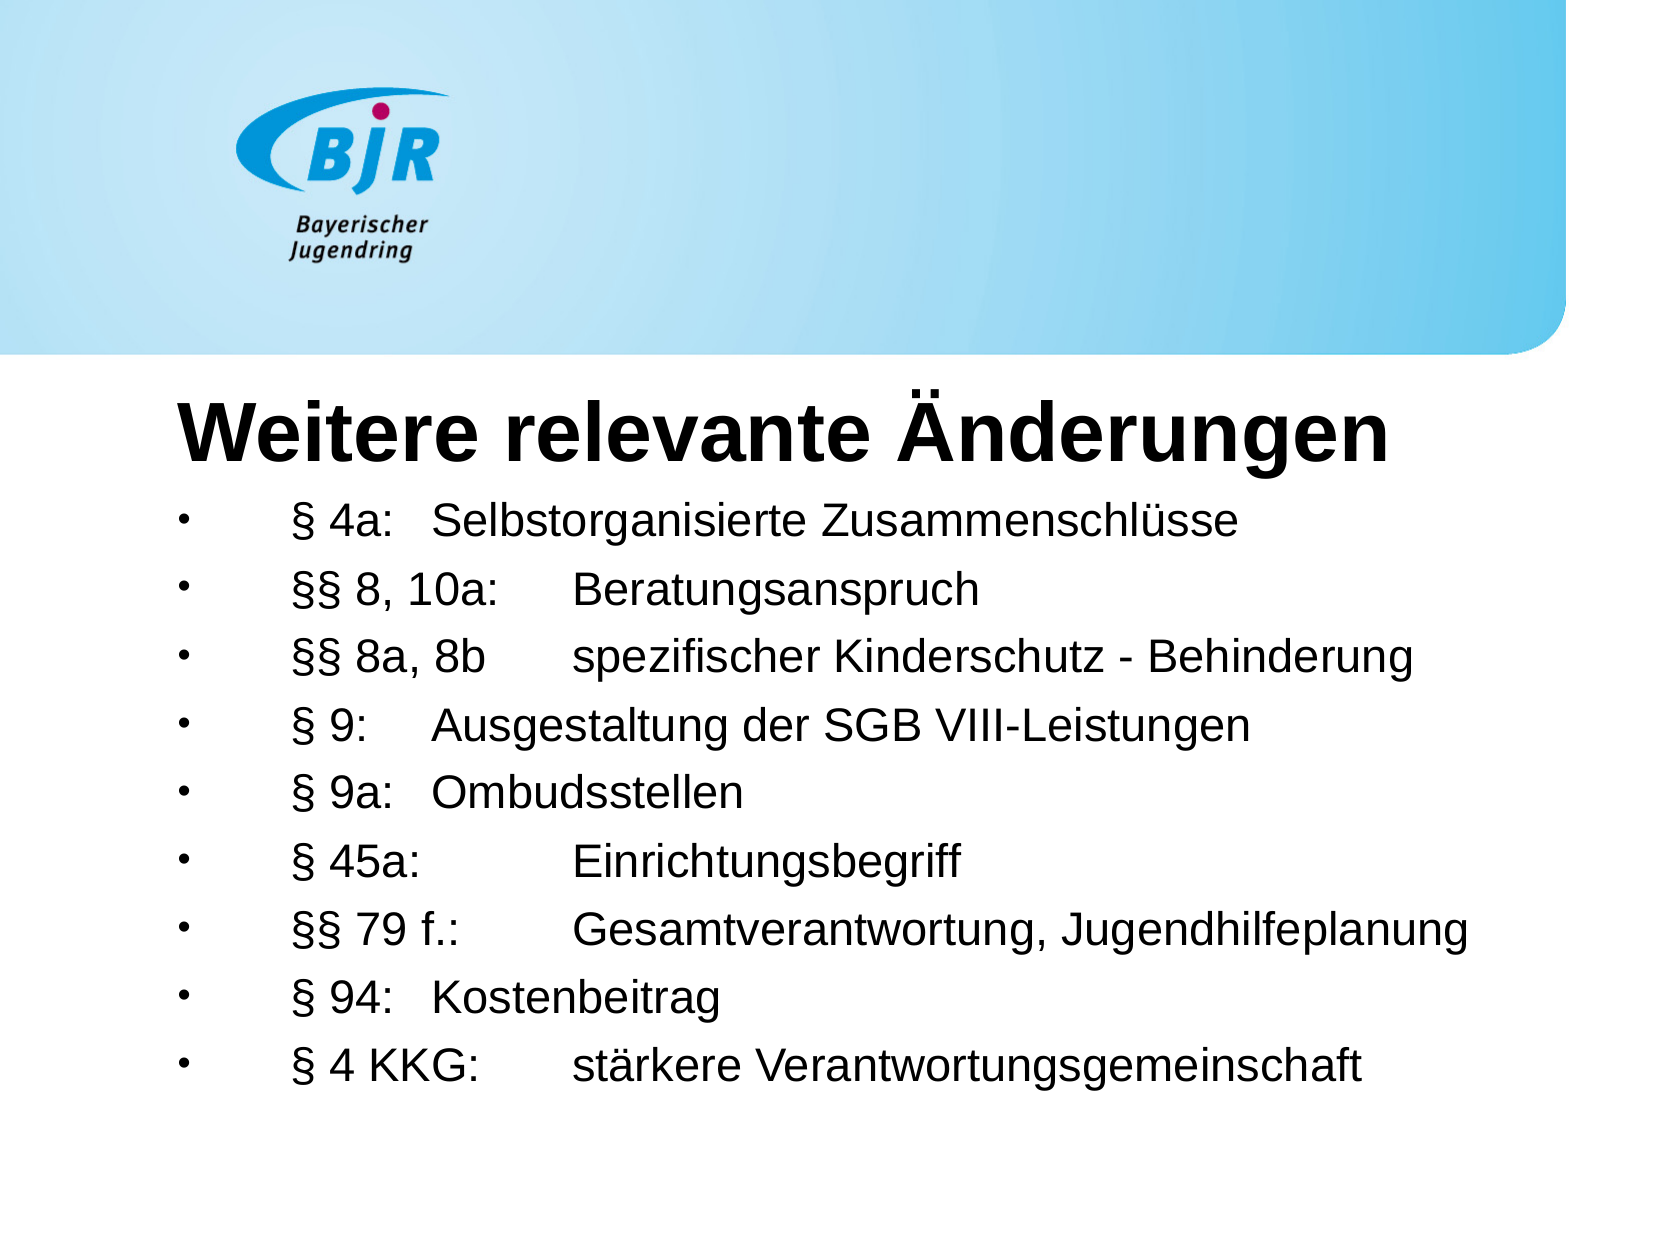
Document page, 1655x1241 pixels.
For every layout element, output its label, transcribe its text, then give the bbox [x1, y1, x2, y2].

subtitle Weitere relevante Änderungen § 4a: Selbstorganisierte Zusammenschlüsse §§ 8, 10a: Beratungsanspruch §§ 8a, 8b spezifischer Kinderschutz - Behinderung § 9: Ausgestaltung der SGB VIII-Leistungen § 9a: Ombudsstellen § 45a: Einrichtungsbegriff §§ 79 f.: Gesamtverantwortung, Jugendhilfeplanung § 94: Kostenbeitrag § 4 KKG: stärkere Verantwortungsgemeinschaft [177, 419, 1513, 1105]
picture [0, 0, 1655, 1241]
